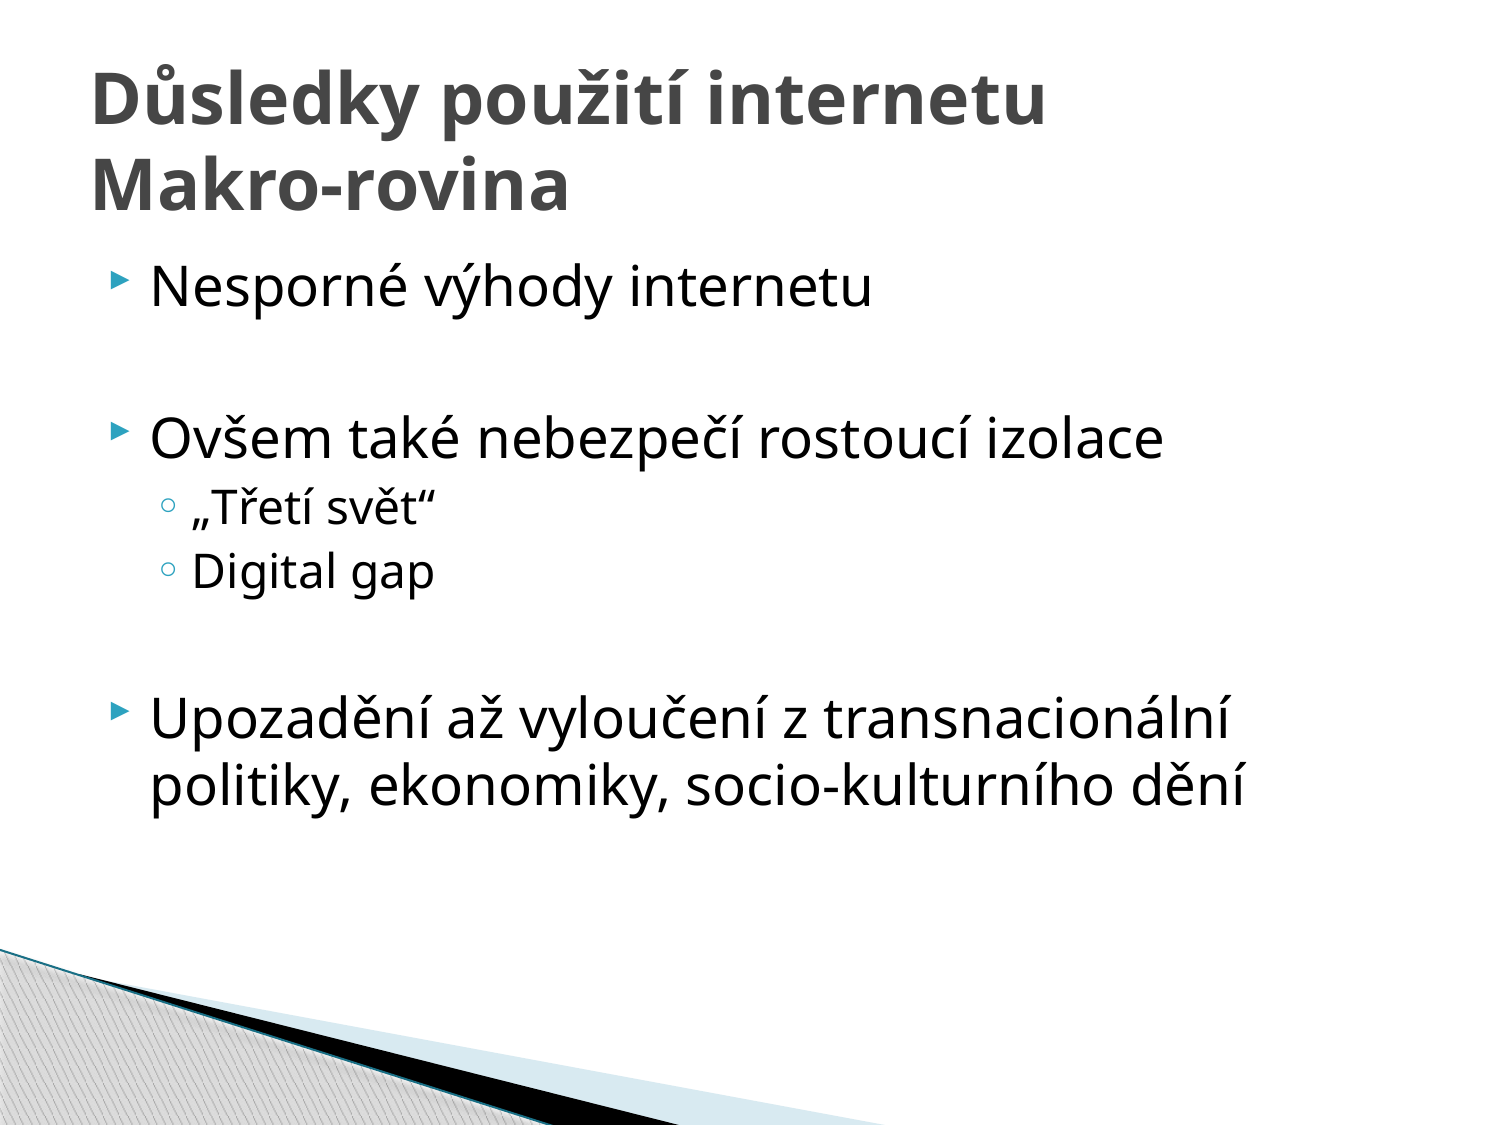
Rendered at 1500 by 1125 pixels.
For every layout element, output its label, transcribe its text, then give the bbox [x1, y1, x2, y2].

title Důsledky použití internetu Makro-rovina [75, 45, 1425, 233]
list Nesporné výhody internetu Ovšem také nebezpečí rostoucí izolace „Třetí svět“ Digital gap Upozadění až vyloučení z transnacionální politiky, ekonomiky, socio-kulturního dění [75, 243, 1425, 986]
